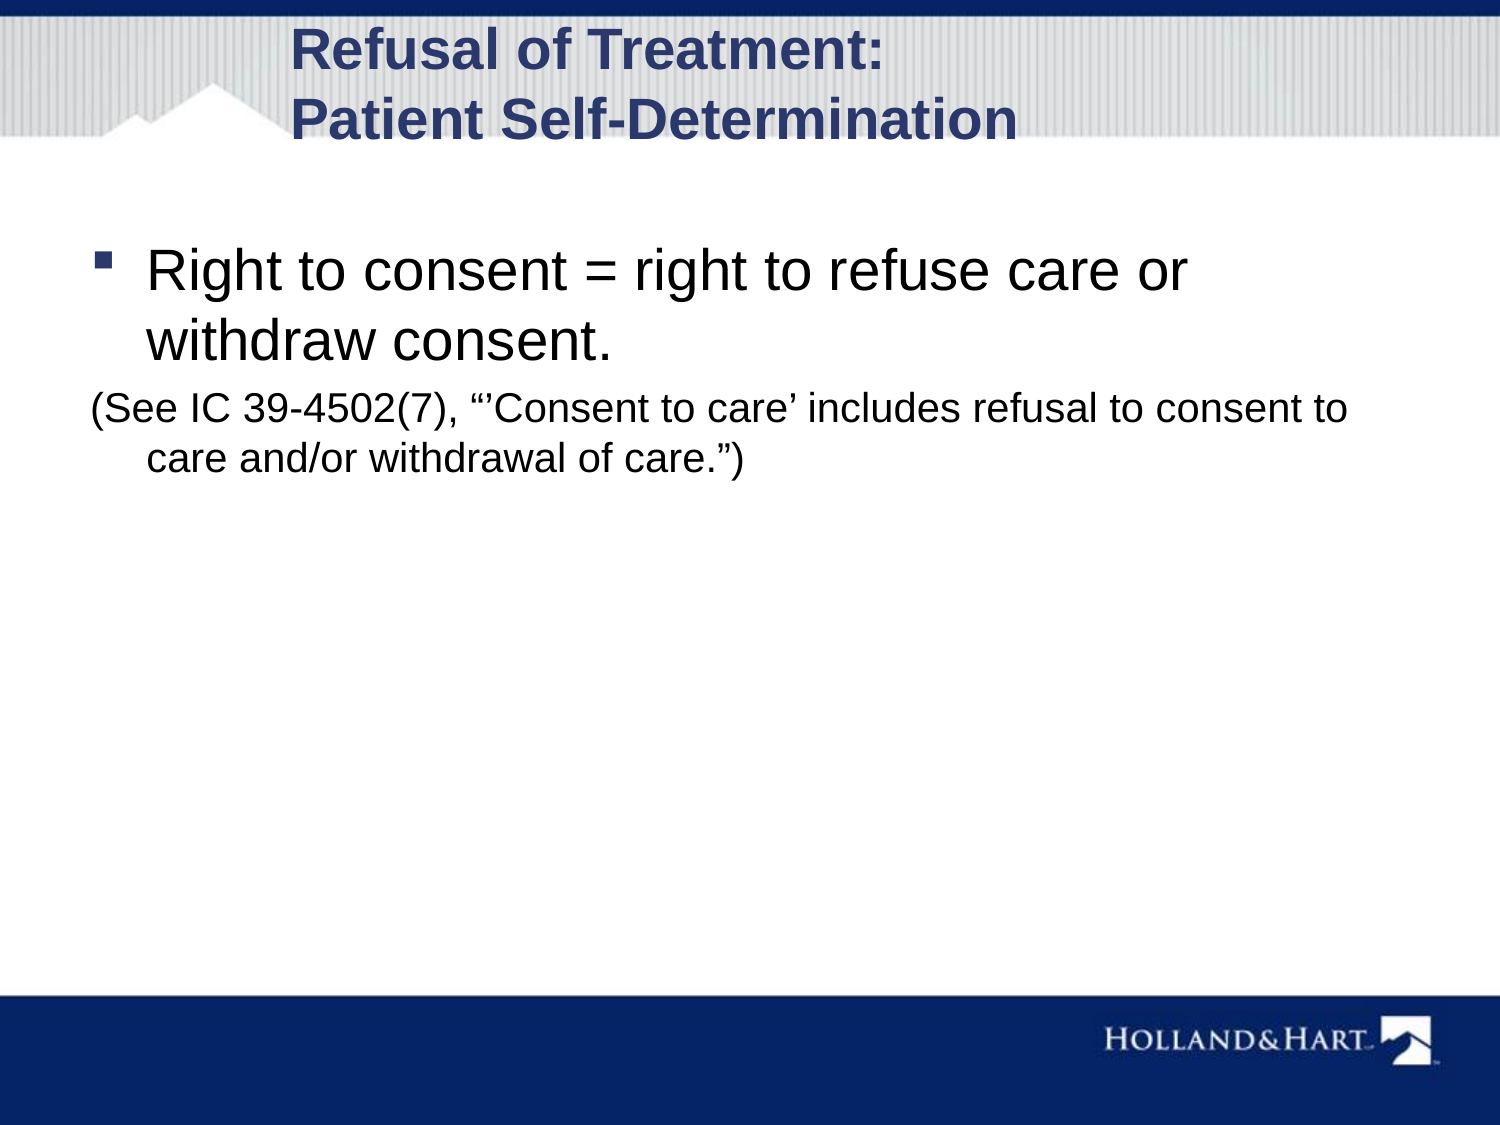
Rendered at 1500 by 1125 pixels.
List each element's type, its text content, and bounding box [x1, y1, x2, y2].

list Right to consent = right to refuse care or withdraw consent. (See IC 39-4502(7), “’Consent to care’ includes refusal to consent to care and/or withdrawal of care.”) [74, 224, 1426, 1026]
title Refusal of Treatment: Patient Self-Determination [274, 24, 1500, 138]
picture [0, 0, 1500, 1125]
